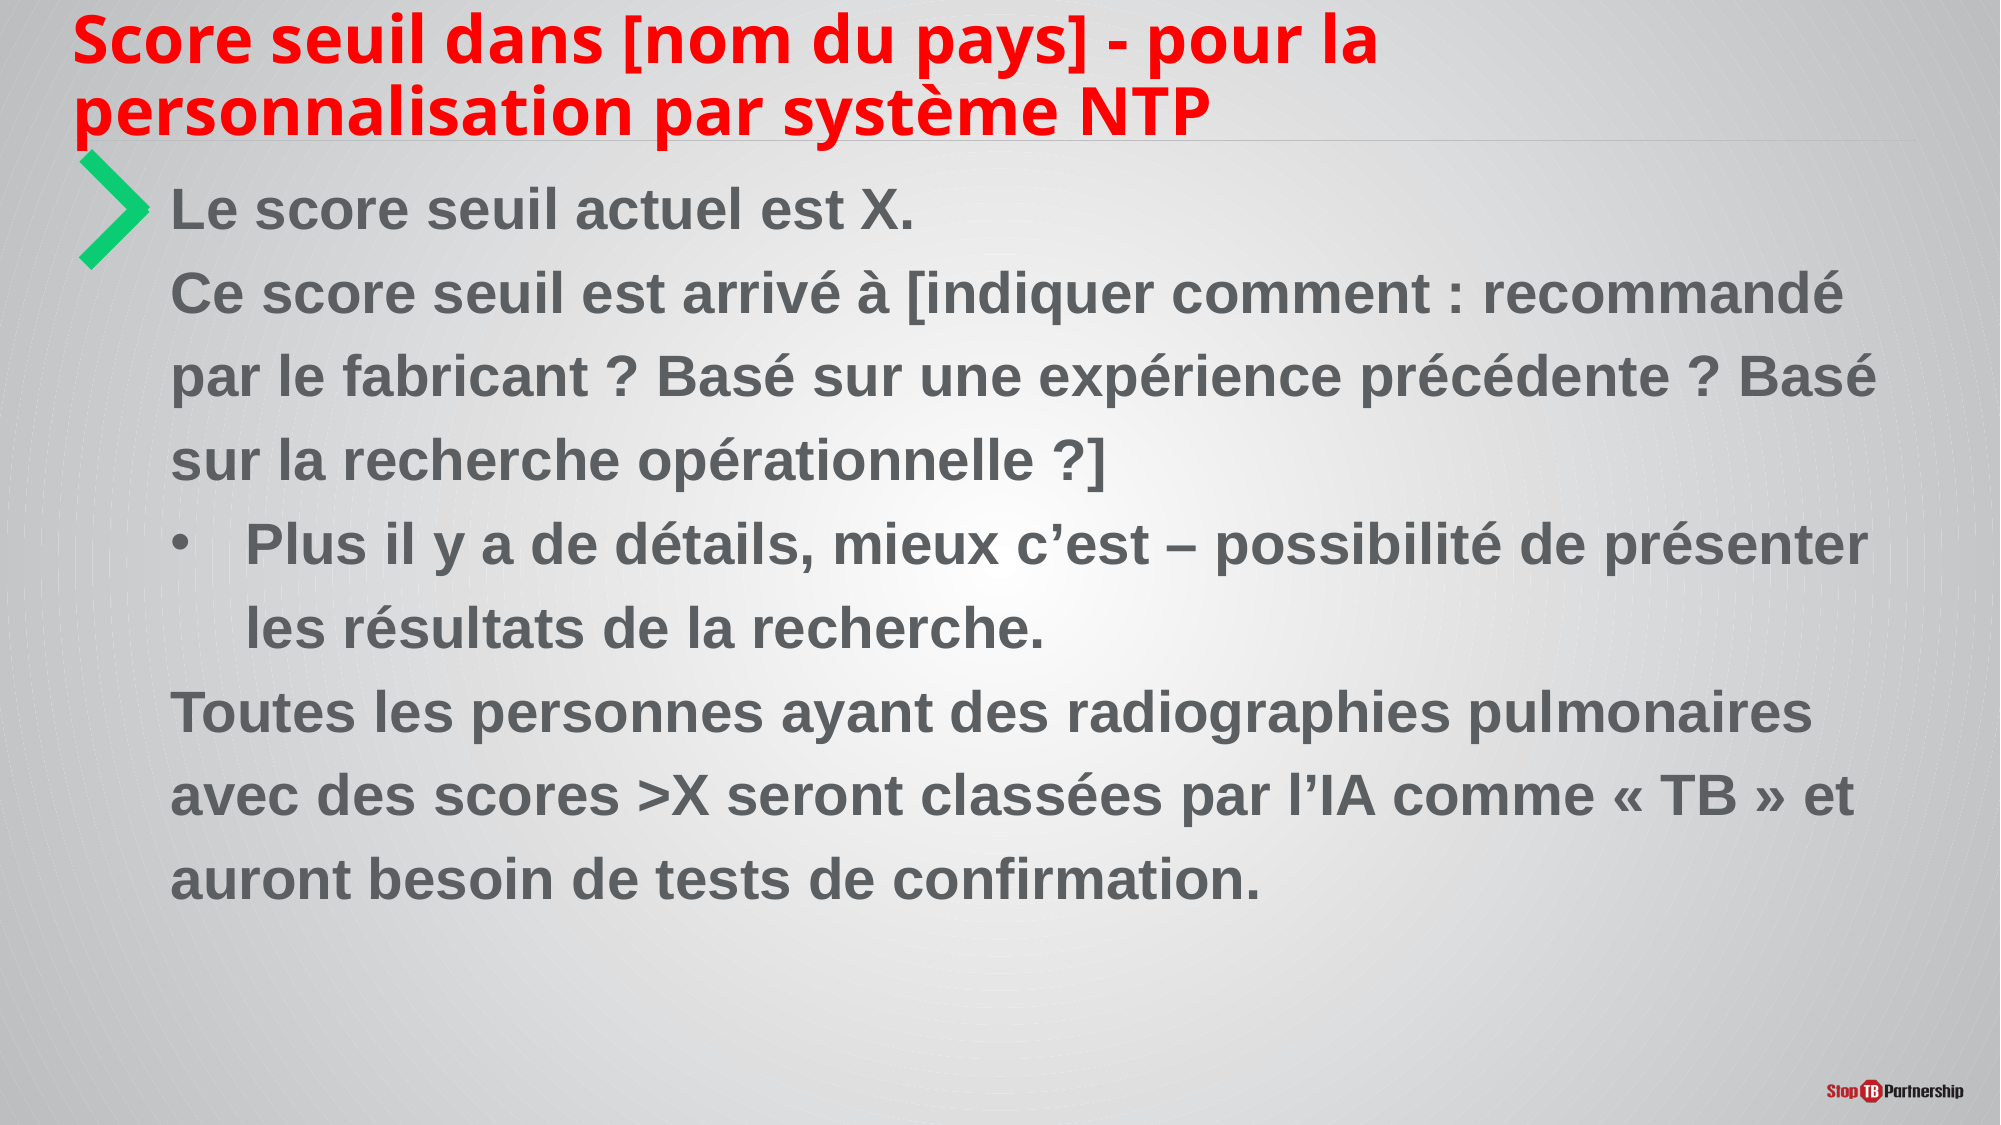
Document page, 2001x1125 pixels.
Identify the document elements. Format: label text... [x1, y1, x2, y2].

title Score seuil dans [nom du pays] - pour la personnalisation par système NTP [72, 15, 1855, 141]
picture [1826, 1079, 1965, 1104]
text_box [500, 537, 1500, 583]
list Le score seuil actuel est X. Ce score seuil est arrivé à [indiquer comment : recommandé par le fabricant ? Basé sur une expérience précédente ? Basé sur la recherche opérationnelle ?] Plus il y a de détails, mieux c’est – possibilité de présenter les résultats de la recherche. Toutes les personnes ayant des radiographies pulmonaires avec des scores >X seront classées par l’IA comme « TB » et auront besoin de tests de confirmation. [170, 149, 1897, 1013]
